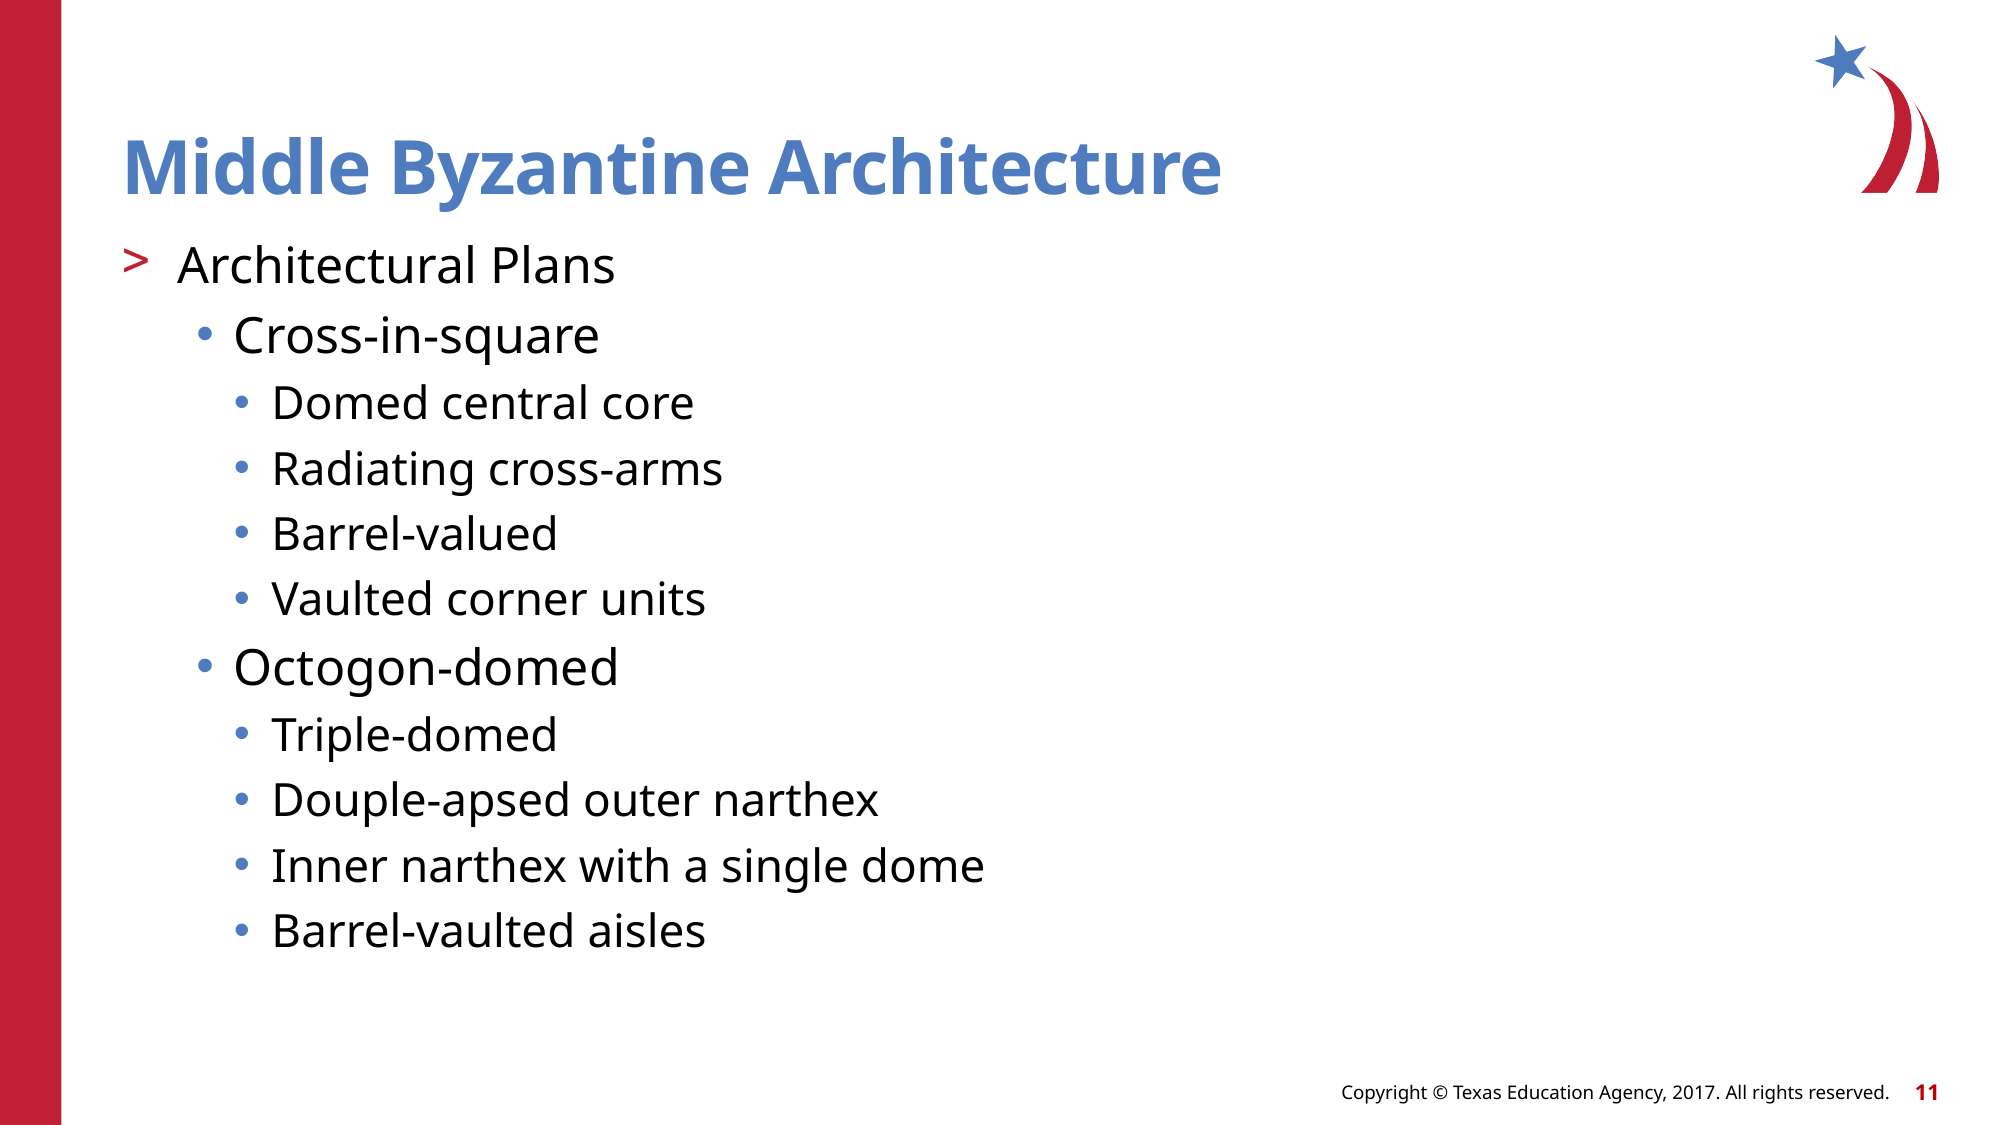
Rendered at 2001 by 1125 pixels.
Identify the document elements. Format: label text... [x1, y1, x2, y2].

picture [1814, 34, 1939, 193]
title Middle Byzantine Architecture [121, 66, 1772, 211]
list Architectural Plans Cross-in-square Domed central core Radiating cross-arms Barrel-valued Vaulted corner units Octogon-domed Triple-domed Douple-apsed outer narthex Inner narthex with a single dome Barrel-vaulted aisles [121, 233, 1936, 1010]
